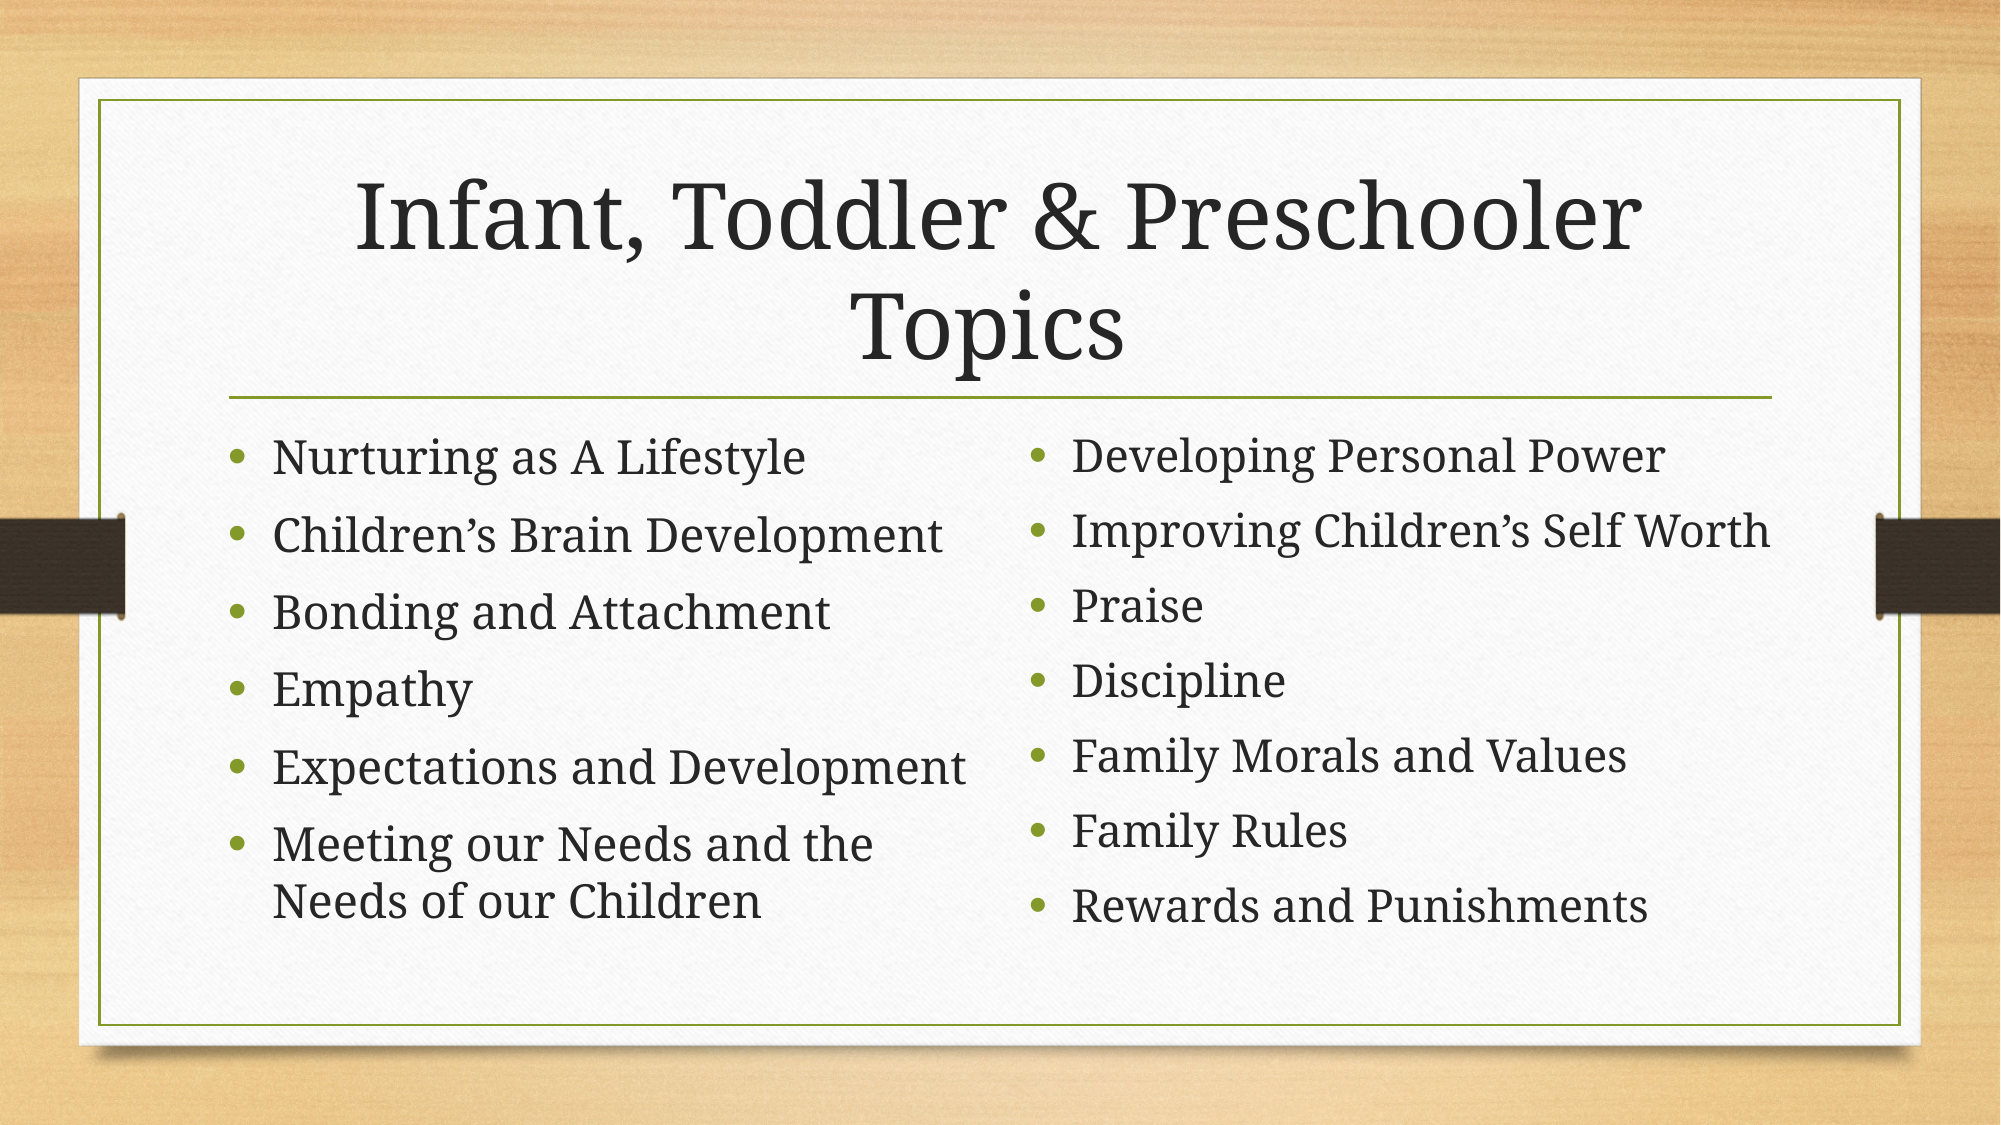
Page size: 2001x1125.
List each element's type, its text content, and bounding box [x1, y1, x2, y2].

list Developing Personal Power Improving Children’s Self Worth Praise Discipline Family Morals and Values Family Rules Rewards and Punishments [1013, 420, 1788, 963]
title Infant, Toddler & Preschooler Topics [212, 161, 1788, 375]
list Nurturing as A Lifestyle Children’s Brain Development Bonding and Attachment Empathy Expectations and Development Meeting our Needs and the Needs of our Children [213, 420, 987, 963]
picture [0, 0, 2001, 1125]
